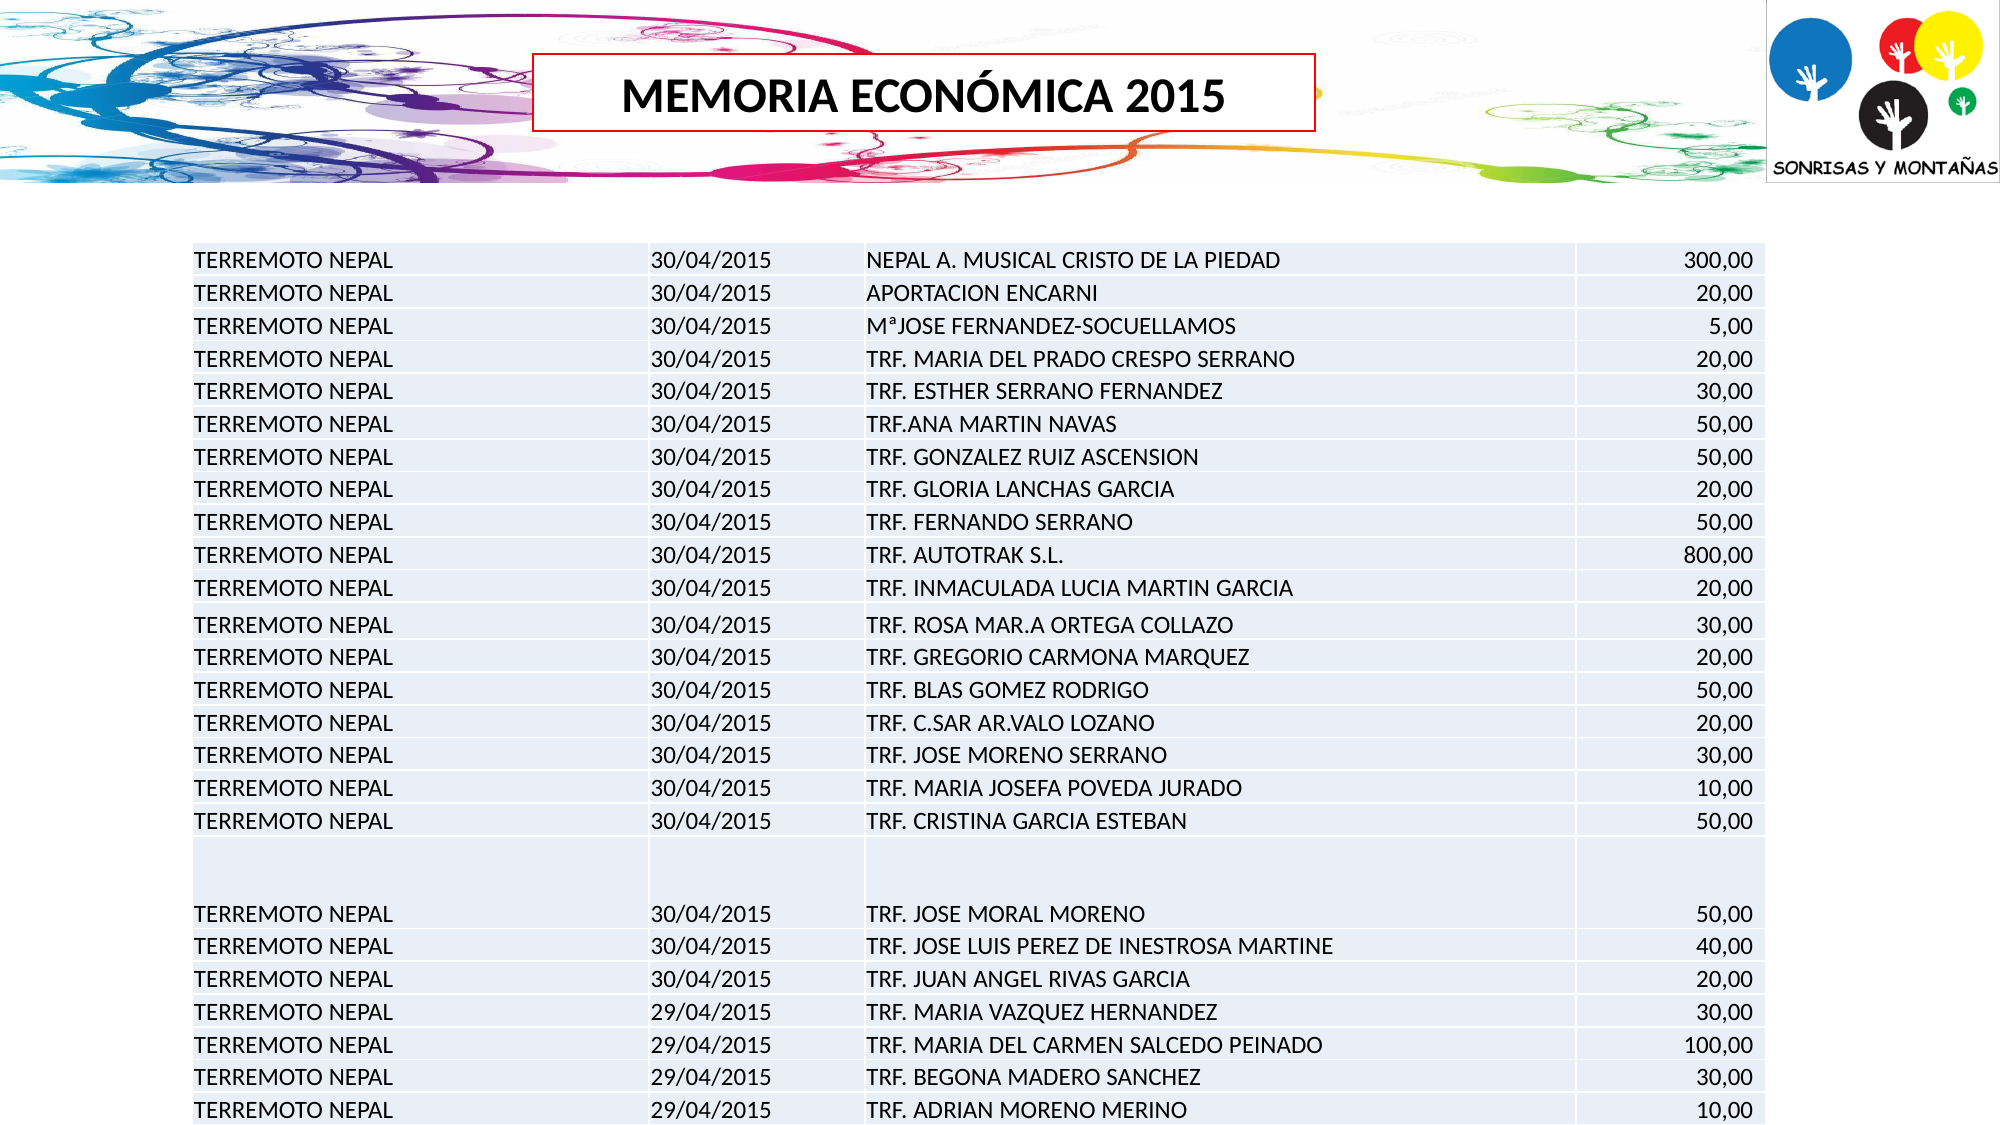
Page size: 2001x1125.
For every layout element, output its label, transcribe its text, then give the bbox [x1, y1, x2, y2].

table_cell 20,00 [1577, 341, 1765, 372]
table_cell 20,00 [1577, 640, 1765, 671]
table_cell TERREMOTO NEPAL [193, 276, 648, 307]
table_cell 30/04/2015 [650, 407, 864, 438]
table_cell 30/04/2015 [650, 538, 864, 569]
table_cell TRF. ROSA MAR.A ORTEGA COLLAZO [866, 603, 1575, 638]
table_cell 30/04/2015 [650, 570, 864, 601]
table_cell 30/04/2015 [650, 804, 864, 835]
table_cell TERREMOTO NEPAL [193, 374, 648, 405]
table_cell 50,00 [1577, 804, 1765, 835]
table_cell TERREMOTO NEPAL [193, 505, 648, 536]
table_cell 30/04/2015 [650, 929, 864, 960]
table_cell TRF. JUAN ANGEL RIVAS GARCIA [866, 962, 1575, 993]
table_cell TERREMOTO NEPAL [193, 771, 648, 802]
table_cell 30/04/2015 [650, 603, 864, 638]
table_cell TRF.ANA MARTIN NAVAS [866, 407, 1575, 438]
table_cell 50,00 [1577, 440, 1765, 471]
table_cell TRF. ADRIAN MORENO MERINO [866, 1093, 1575, 1124]
table_cell 100,00 [1577, 1028, 1765, 1059]
table_cell 30/04/2015 [650, 738, 864, 769]
table_cell TERREMOTO NEPAL [193, 1093, 648, 1124]
table_cell TRF. MARIA JOSEFA POVEDA JURADO [866, 771, 1575, 802]
table_cell 30/04/2015 [650, 440, 864, 471]
table_cell 30/04/2015 [650, 374, 864, 405]
table_cell 30/04/2015 [650, 276, 864, 307]
table_cell APORTACION ENCARNI [866, 276, 1575, 307]
table_cell TERREMOTO NEPAL [193, 570, 648, 601]
table_cell 30,00 [1577, 995, 1765, 1026]
picture [66, 106, 102, 117]
table_cell TERREMOTO NEPAL [193, 603, 648, 638]
table_cell 20,00 [1577, 276, 1765, 307]
table_cell TRF. INMACULADA LUCIA MARTIN GARCIA [866, 570, 1575, 601]
table_cell 800,00 [1577, 538, 1765, 569]
table_cell TERREMOTO NEPAL [193, 472, 648, 503]
table_cell 30/04/2015 [650, 341, 864, 372]
table_cell 30/04/2015 [650, 673, 864, 704]
table_cell 10,00 [1577, 771, 1765, 802]
table_cell 30,00 [1577, 1060, 1765, 1091]
table_cell 5,00 [1577, 309, 1765, 340]
table_cell 30/04/2015 [650, 505, 864, 536]
table_cell TERREMOTO NEPAL [193, 1028, 648, 1059]
table_cell TERREMOTO NEPAL [193, 640, 648, 671]
table_cell 29/04/2015 [650, 1060, 864, 1091]
table_cell TERREMOTO NEPAL [193, 804, 648, 835]
table_cell 30,00 [1577, 603, 1765, 638]
table_cell TRF. BLAS GOMEZ RODRIGO [866, 673, 1575, 704]
table_cell TRF. FERNANDO SERRANO [866, 505, 1575, 536]
table_header TERREMOTO NEPAL [193, 243, 648, 274]
table_cell 29/04/2015 [650, 1093, 864, 1124]
table_cell 20,00 [1577, 570, 1765, 601]
table_cell 30/04/2015 [650, 472, 864, 503]
table_cell 50,00 [1577, 673, 1765, 704]
table_cell TERREMOTO NEPAL [193, 673, 648, 704]
table_cell TRF. MARIA VAZQUEZ HERNANDEZ [866, 995, 1575, 1026]
table_cell TRF. MARIA DEL PRADO CRESPO SERRANO [866, 341, 1575, 372]
table_cell TERREMOTO NEPAL [193, 962, 648, 993]
table_cell 30,00 [1577, 374, 1765, 405]
table_cell 30/04/2015 [650, 640, 864, 671]
table_cell TERREMOTO NEPAL [193, 738, 648, 769]
table_cell TRF. ESTHER SERRANO FERNANDEZ [866, 374, 1575, 405]
table_cell TERREMOTO NEPAL [193, 929, 648, 960]
table_cell TRF. GREGORIO CARMONA MARQUEZ [866, 640, 1575, 671]
table_cell TRF. JOSE MORENO SERRANO [866, 738, 1575, 769]
table_cell TERREMOTO NEPAL [193, 706, 648, 737]
table_cell TRF. BEGONA MADERO SANCHEZ [866, 1060, 1575, 1091]
table_cell TRF. JOSE LUIS PEREZ DE INESTROSA MARTINE [866, 929, 1575, 960]
table_cell TERREMOTO NEPAL [193, 407, 648, 438]
table_cell TRF. JOSE MORAL MORENO [866, 837, 1575, 928]
table_cell 30/04/2015 [650, 837, 864, 928]
table_cell 20,00 [1577, 472, 1765, 503]
table_cell TERREMOTO NEPAL [193, 341, 648, 372]
table_cell 20,00 [1577, 962, 1765, 993]
table_cell 29/04/2015 [650, 995, 864, 1026]
table_cell 30/04/2015 [650, 309, 864, 340]
picture [34, 90, 60, 100]
table_cell TERREMOTO NEPAL [193, 440, 648, 471]
table_cell TRF. CRISTINA GARCIA ESTEBAN [866, 804, 1575, 835]
table_cell TERREMOTO NEPAL [193, 309, 648, 340]
table_cell 29/04/2015 [650, 1028, 864, 1059]
table_cell TRF. C.SAR AR.VALO LOZANO [866, 706, 1575, 737]
table_cell TRF. AUTOTRAK S.L. [866, 538, 1575, 569]
table_cell TERREMOTO NEPAL [193, 837, 648, 928]
table_header NEPAL A. MUSICAL CRISTO DE LA PIEDAD [866, 243, 1575, 274]
table_cell 20,00 [1577, 706, 1765, 737]
table_cell TERREMOTO NEPAL [193, 1060, 648, 1091]
table_cell 30/04/2015 [650, 962, 864, 993]
table_cell 30/04/2015 [650, 771, 864, 802]
table_cell MªJOSE FERNANDEZ-SOCUELLAMOS [866, 309, 1575, 340]
table_cell 50,00 [1577, 407, 1765, 438]
table_cell TRF. GLORIA LANCHAS GARCIA [866, 472, 1575, 503]
table_header 300,00 [1577, 243, 1765, 274]
table_cell TERREMOTO NEPAL [193, 538, 648, 569]
table_cell 50,00 [1577, 837, 1765, 928]
table_cell 40,00 [1577, 929, 1765, 960]
table_cell TRF. GONZALEZ RUIZ ASCENSION [866, 440, 1575, 471]
table_cell 30,00 [1577, 738, 1765, 769]
table_cell 30/04/2015 [650, 706, 864, 737]
table_cell 50,00 [1577, 505, 1765, 536]
table_header 30/04/2015 [650, 243, 864, 274]
table_cell TRF. MARIA DEL CARMEN SALCEDO PEINADO [866, 1028, 1575, 1059]
picture [0, 0, 2000, 183]
table_cell 10,00 [1577, 1093, 1765, 1124]
table_cell TERREMOTO NEPAL [193, 995, 648, 1026]
